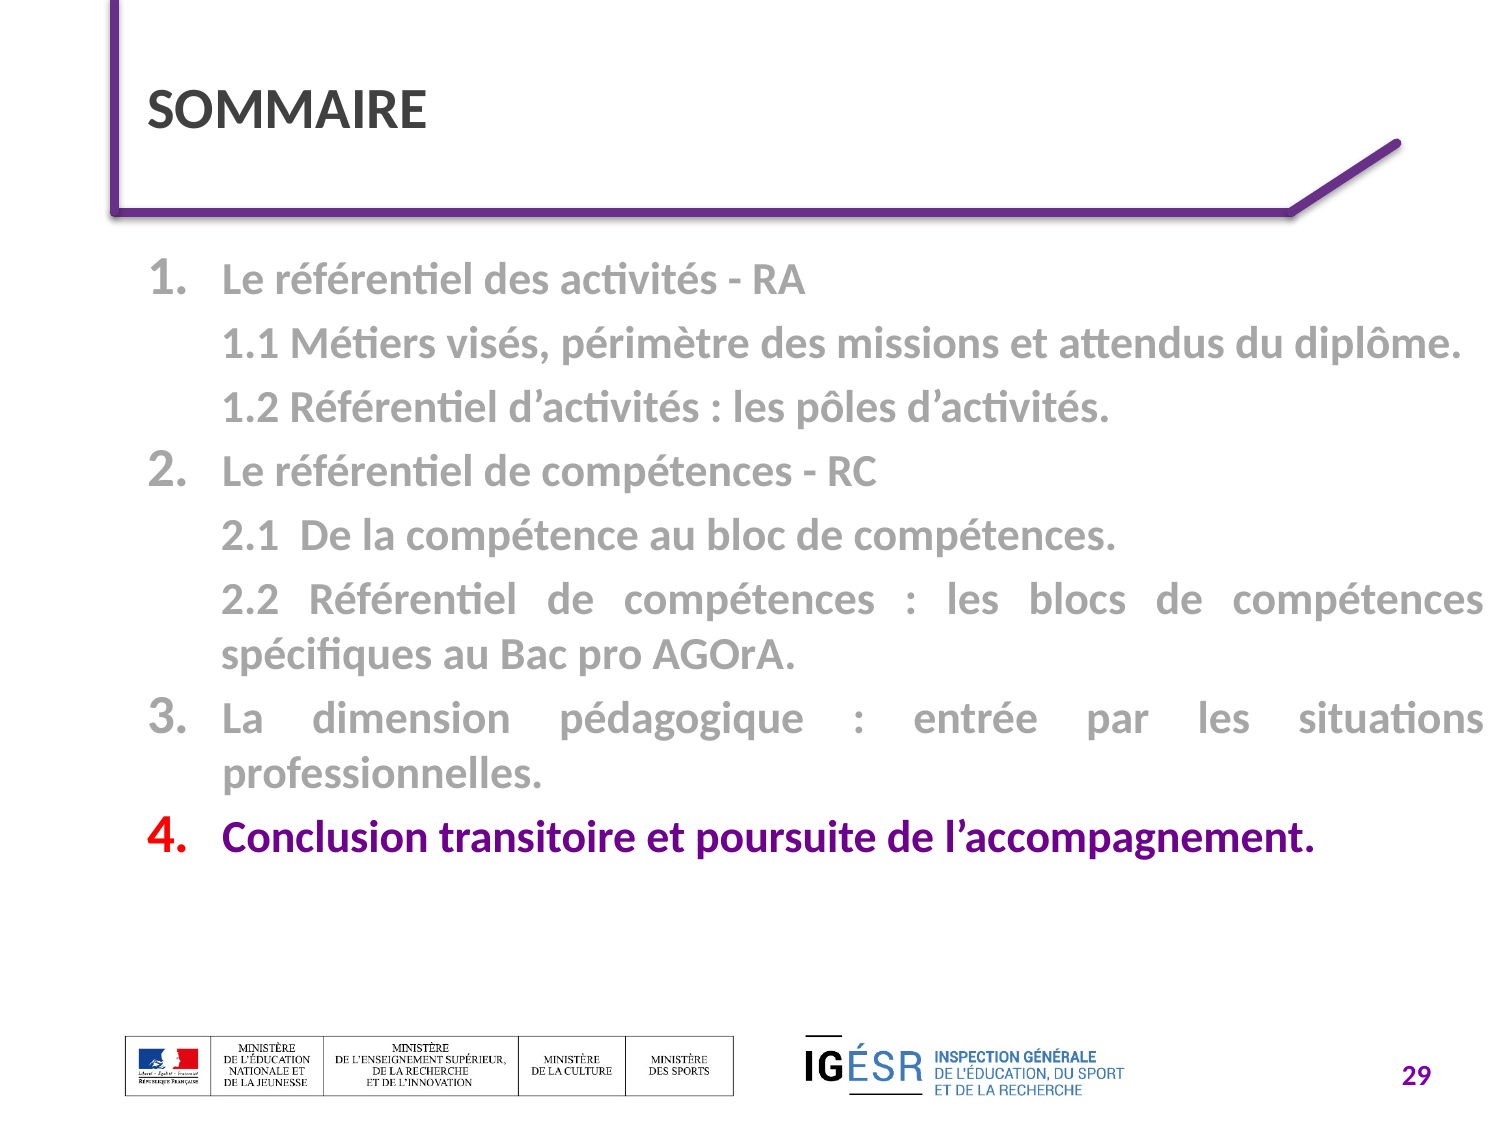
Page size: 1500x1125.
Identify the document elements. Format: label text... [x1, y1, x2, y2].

title SOMMAIRE [132, 0, 1425, 212]
list Le référentiel des activités - RA 1.1 Métiers visés, périmètre des missions et attendus du diplôme. 1.2 Référentiel d’activités : les pôles d’activités. Le référentiel de compétences - RC 2.1 De la compétence au bloc de compétences. 2.2 Référentiel de compétences : les blocs de compétences spécifiques au Bac pro AGOrA. La dimension pédagogique : entrée par les situations professionnelles. Conclusion transitoire et poursuite de l’accompagnement. [132, 241, 1500, 1011]
picture [114, 1023, 1142, 1108]
slide_number 29 [1387, 1048, 1488, 1109]
